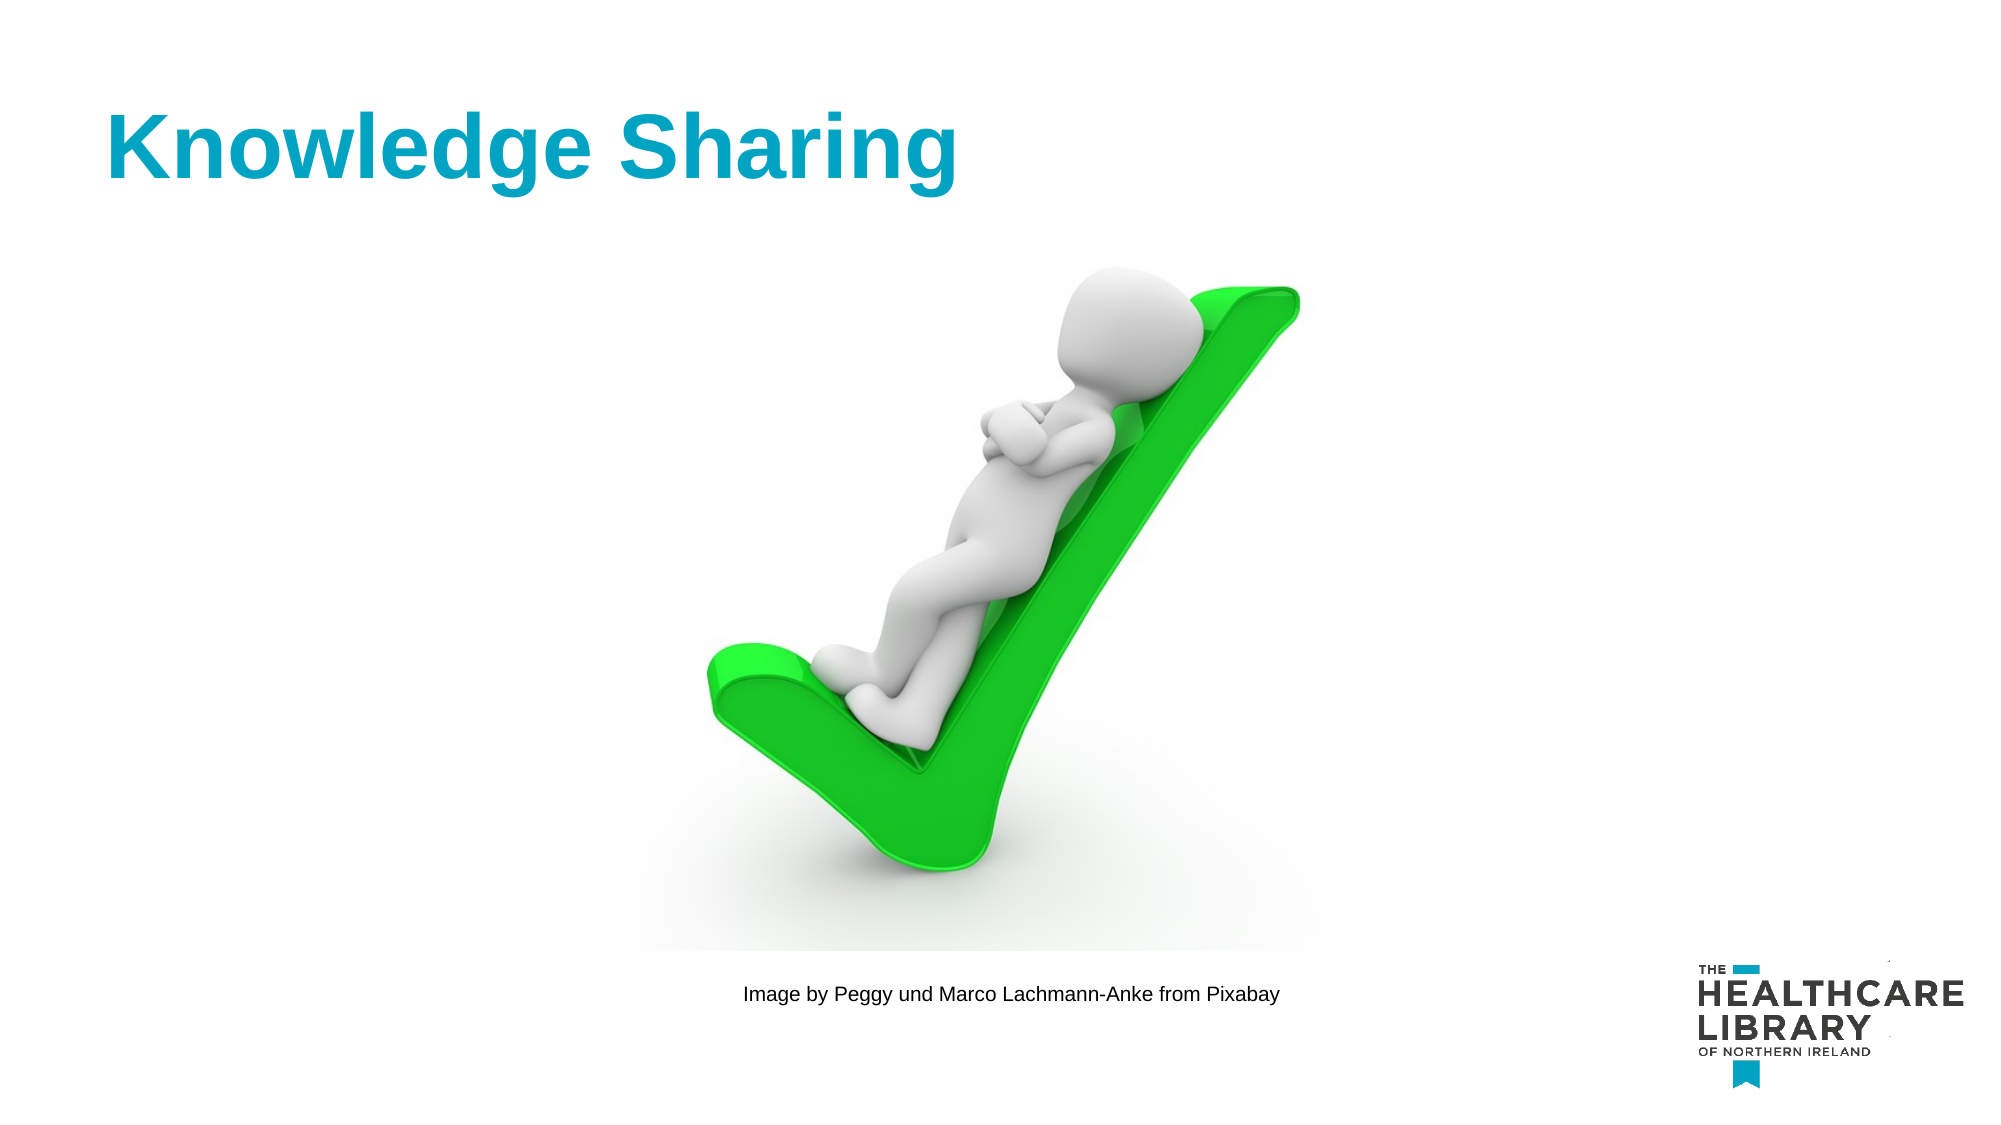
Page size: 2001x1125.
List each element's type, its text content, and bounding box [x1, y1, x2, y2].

picture [1645, 918, 2000, 1125]
title Knowledge Sharing [90, 39, 1946, 258]
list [631, 213, 1369, 951]
text_box Image by Peggy und Marco Lachmann-Anke from Pixabay [728, 972, 1308, 1013]
